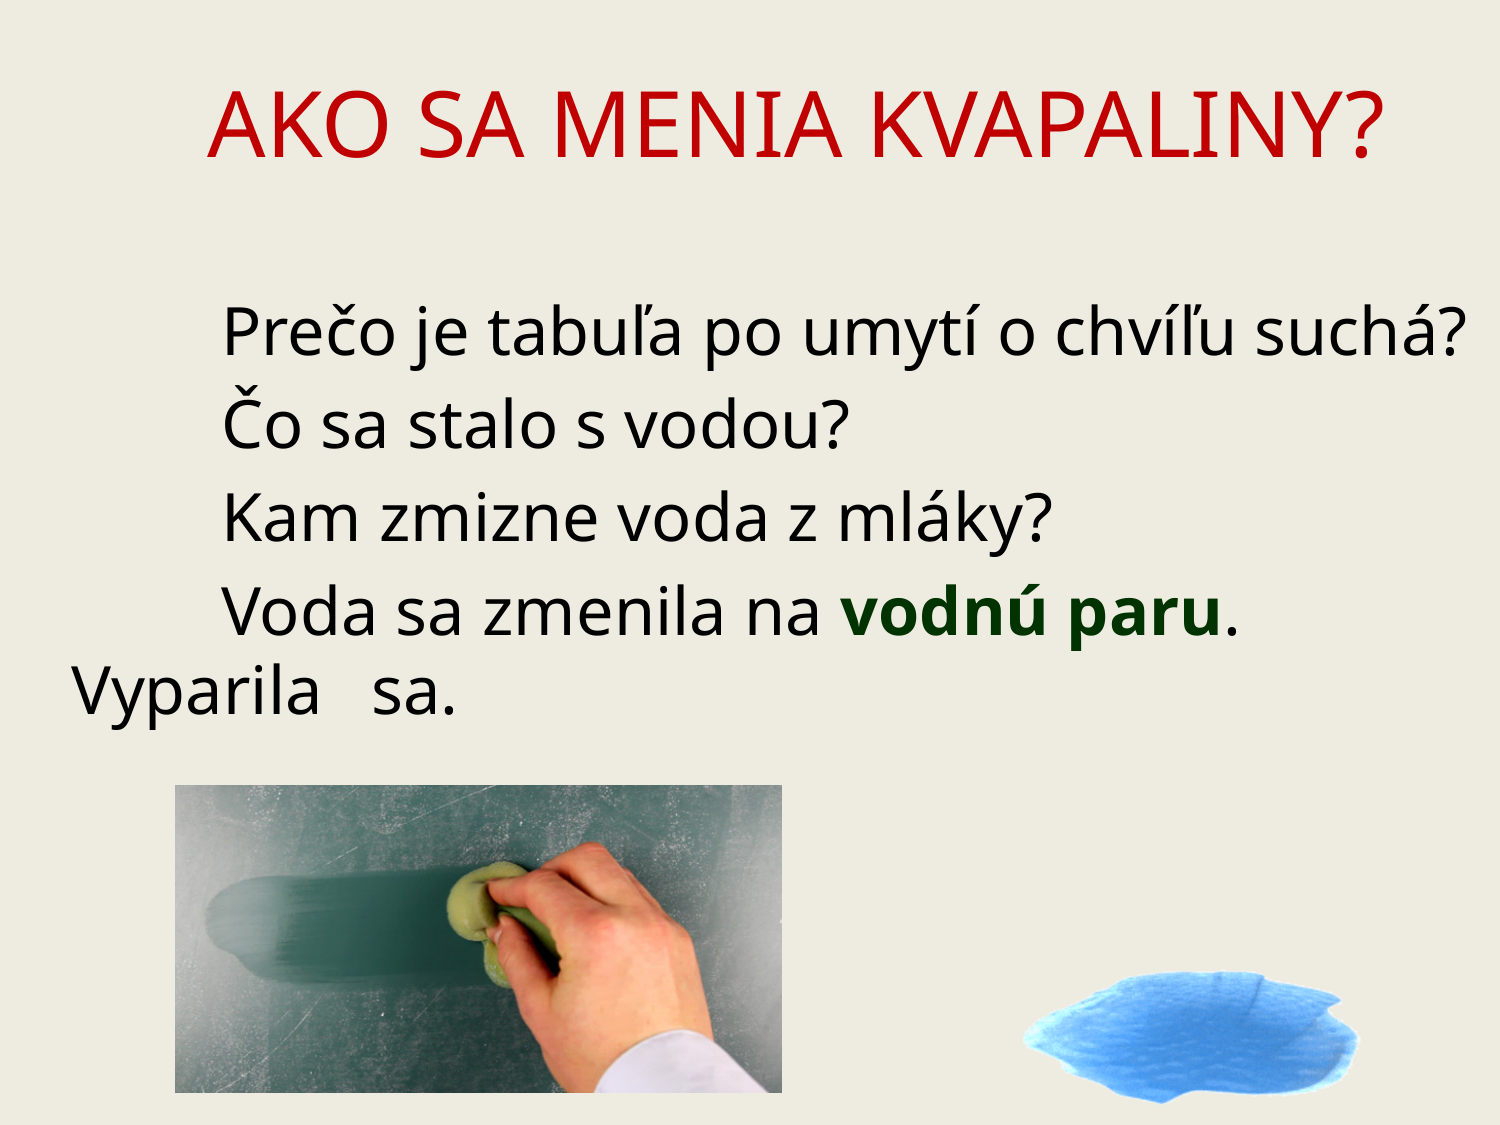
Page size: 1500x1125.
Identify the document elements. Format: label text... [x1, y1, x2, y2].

text_box AKO SA MENIA KVAPALINY? [93, 58, 1500, 247]
picture [1019, 866, 1364, 1125]
picture [175, 784, 782, 1094]
text_box Prečo je tabuľa po umytí o chvíľu suchá? Čo sa stalo s vodou? Kam zmizne voda z mláky? Voda sa zmenila na vodnú paru. Vyparila sa. [0, 281, 1500, 774]
